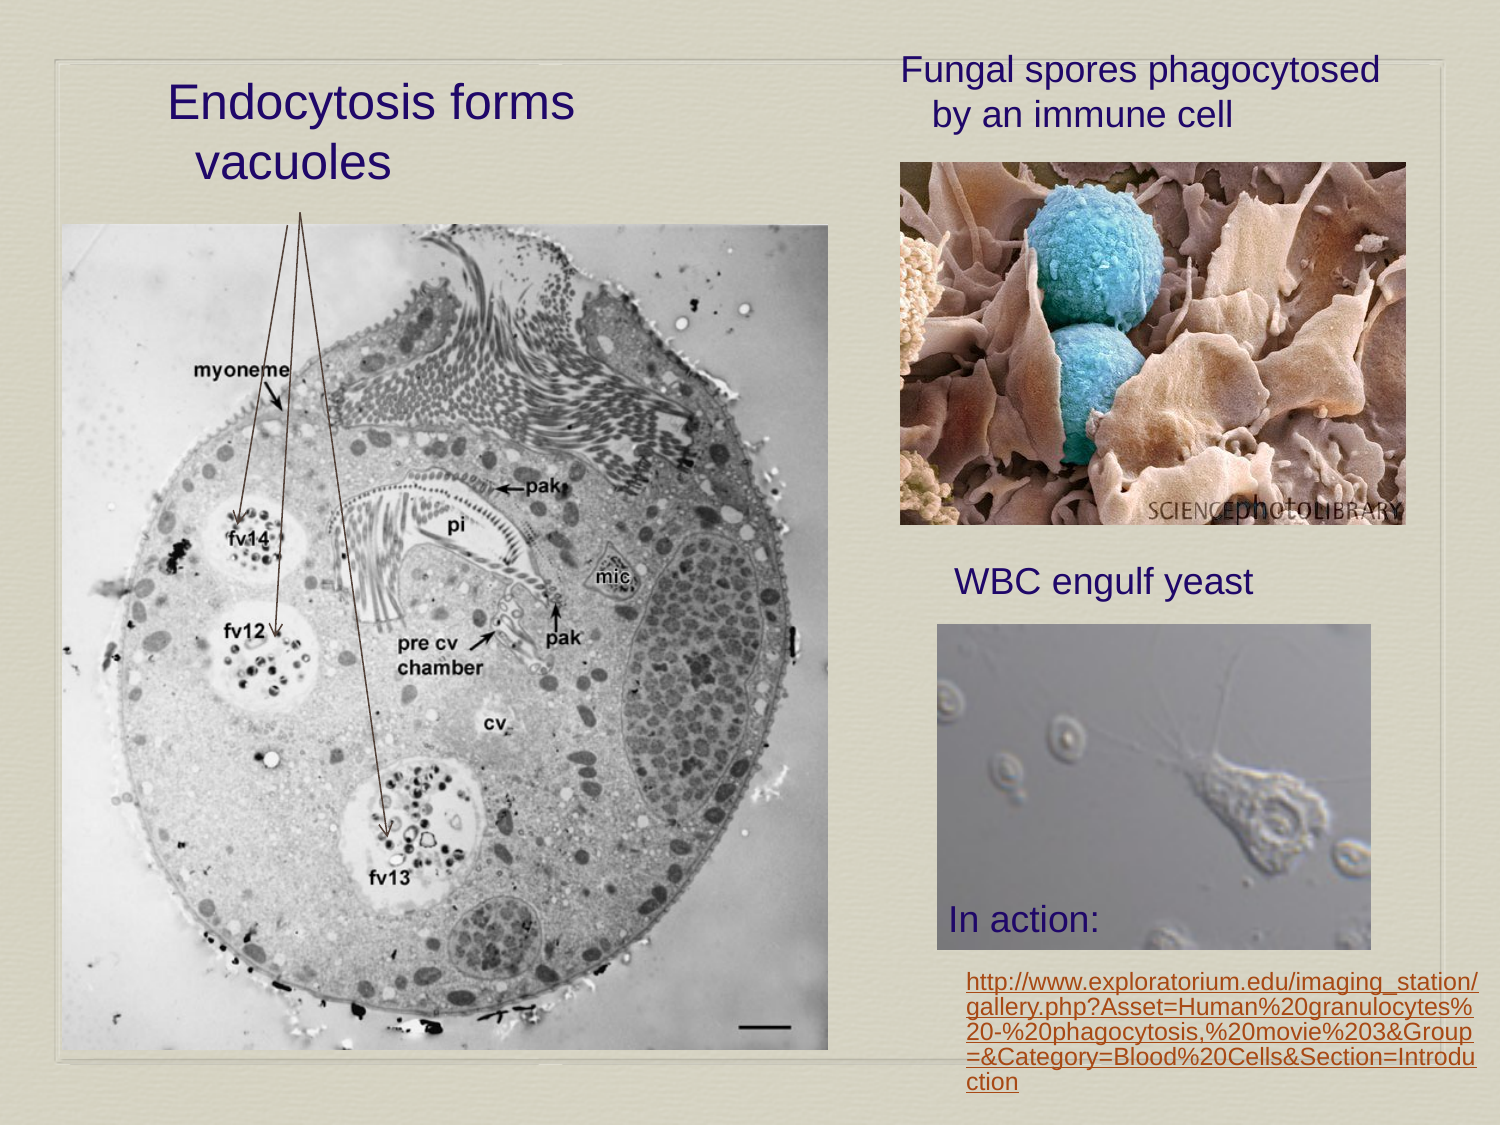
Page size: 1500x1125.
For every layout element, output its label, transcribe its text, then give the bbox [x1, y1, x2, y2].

text_box Fungal spores phagocytosed by an immune cell [885, 37, 1406, 143]
text_box http://www.exploratorium.edu/imaging_station/gallery.php?Asset=Human%20granulocytes%20-%20phagocytosis,%20movie%203&Group=&Category=Blood%20Cells&Section=Introduction [951, 958, 1500, 1033]
text_box Endocytosis forms vacuoles [152, 62, 591, 198]
text_box WBC engulf yeast [939, 549, 1269, 610]
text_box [74, 411, 501, 438]
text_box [111, 349, 413, 401]
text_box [30, 480, 657, 570]
picture [0, 0, 1500, 1125]
slide_number [1074, 1033, 1425, 1049]
